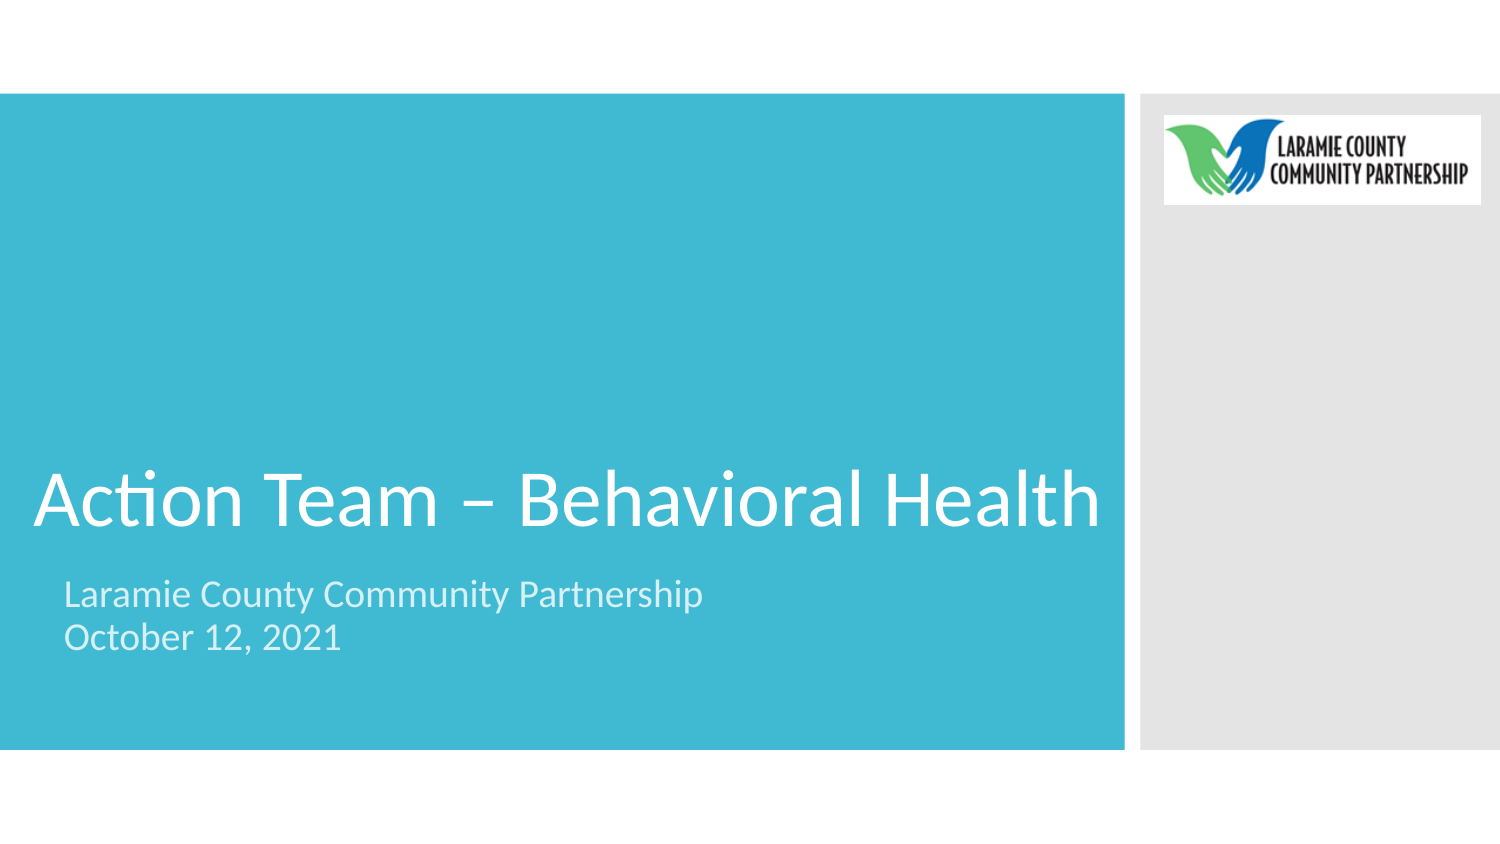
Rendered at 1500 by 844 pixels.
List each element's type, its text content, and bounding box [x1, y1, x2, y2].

picture [1163, 114, 1481, 205]
subtitle Laramie County Community Partnership October 12, 2021 [52, 567, 953, 681]
title Action Team – Behavioral Health [22, 149, 1124, 550]
